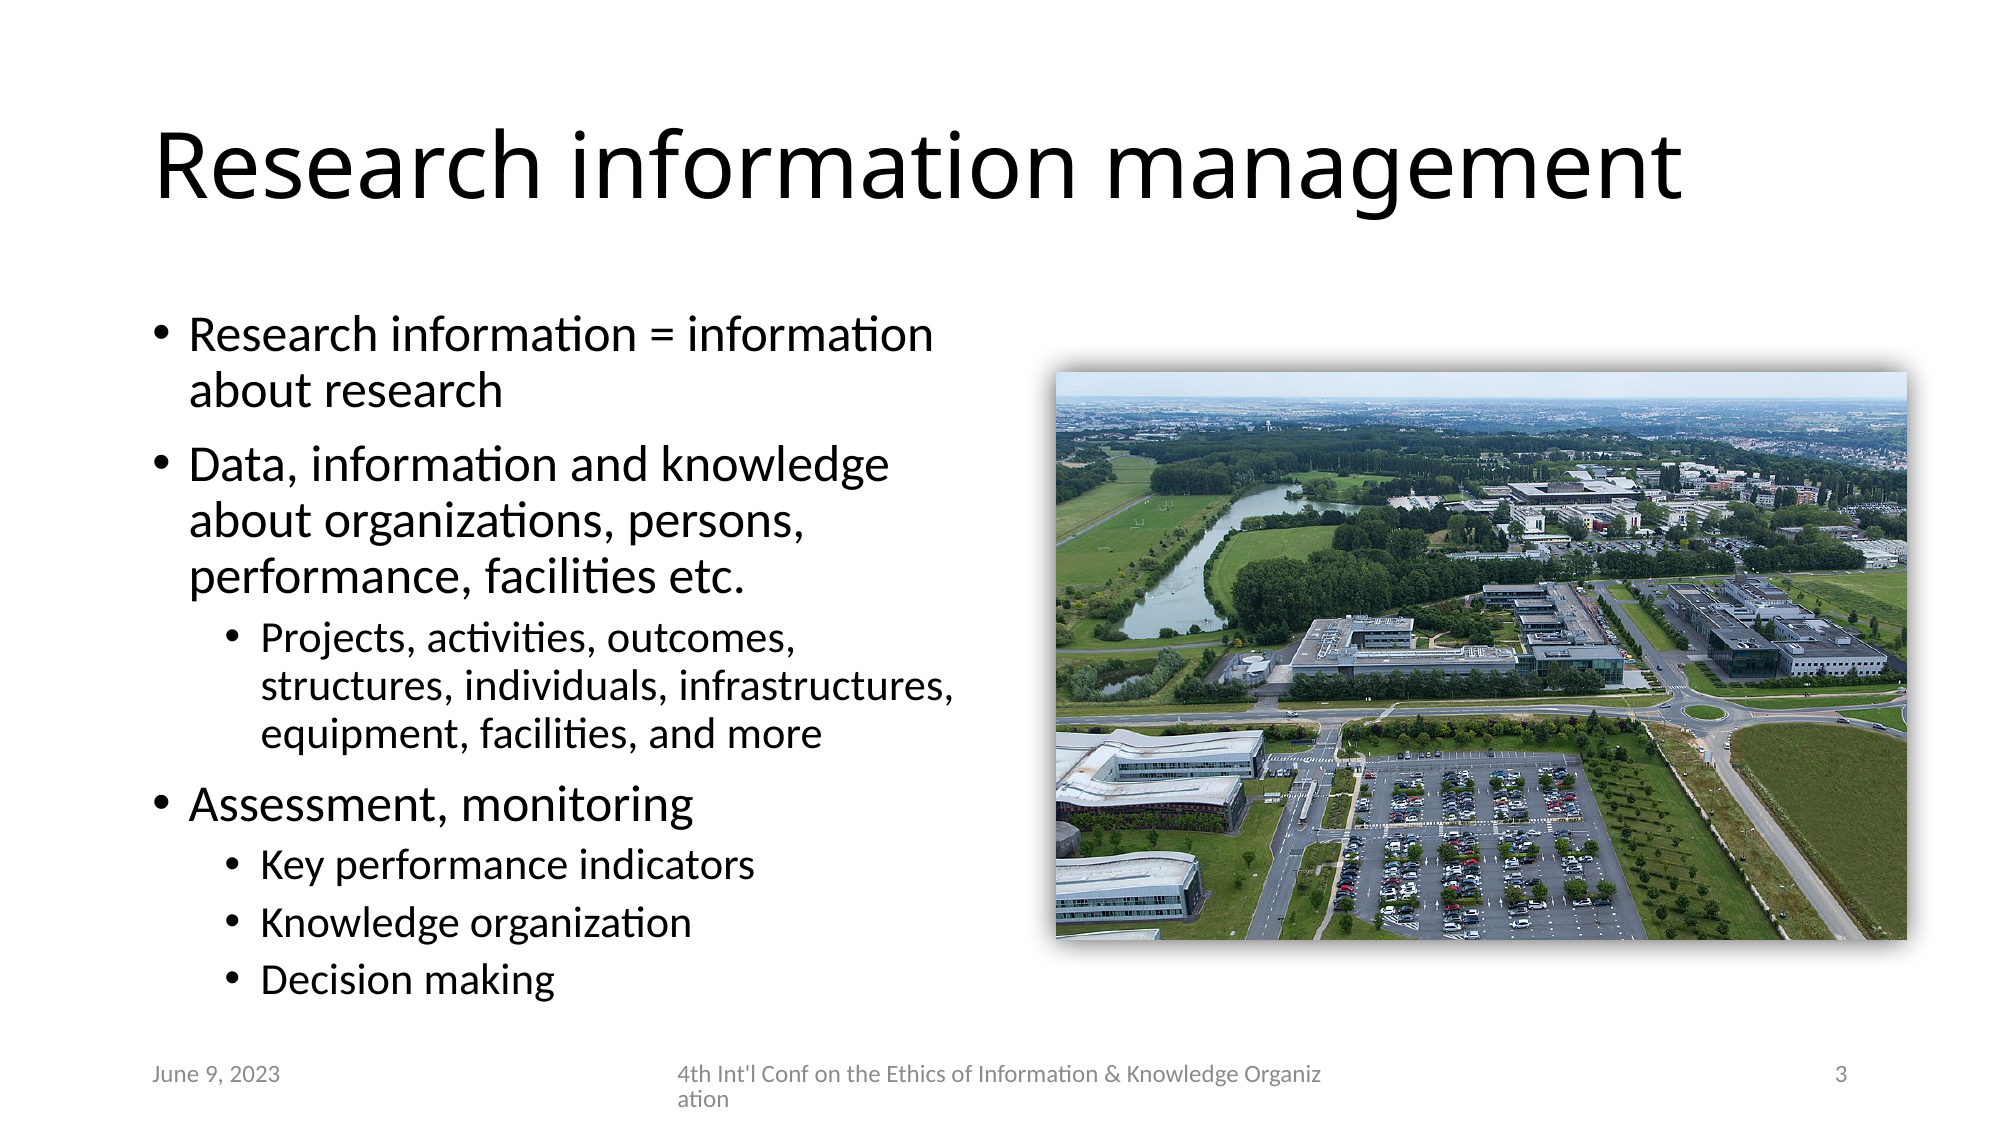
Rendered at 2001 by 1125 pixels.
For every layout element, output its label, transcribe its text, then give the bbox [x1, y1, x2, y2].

slide_number 3 [1412, 1042, 1863, 1103]
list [1056, 372, 1907, 940]
title Research information management [137, 59, 1863, 278]
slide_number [137, 1042, 588, 1103]
footer 4th Int'l Conf on the Ethics of Information & Knowledge Organization [662, 1042, 1338, 1103]
list Research information = information about research Data, information and knowledge about organizations, persons, performance, facilities etc. Projects, activities, outcomes, structures, individuals, infrastructures, equipment, facilities, and more Assessment, monitoring Key performance indicators Knowledge organization Decision making [137, 299, 1000, 1014]
